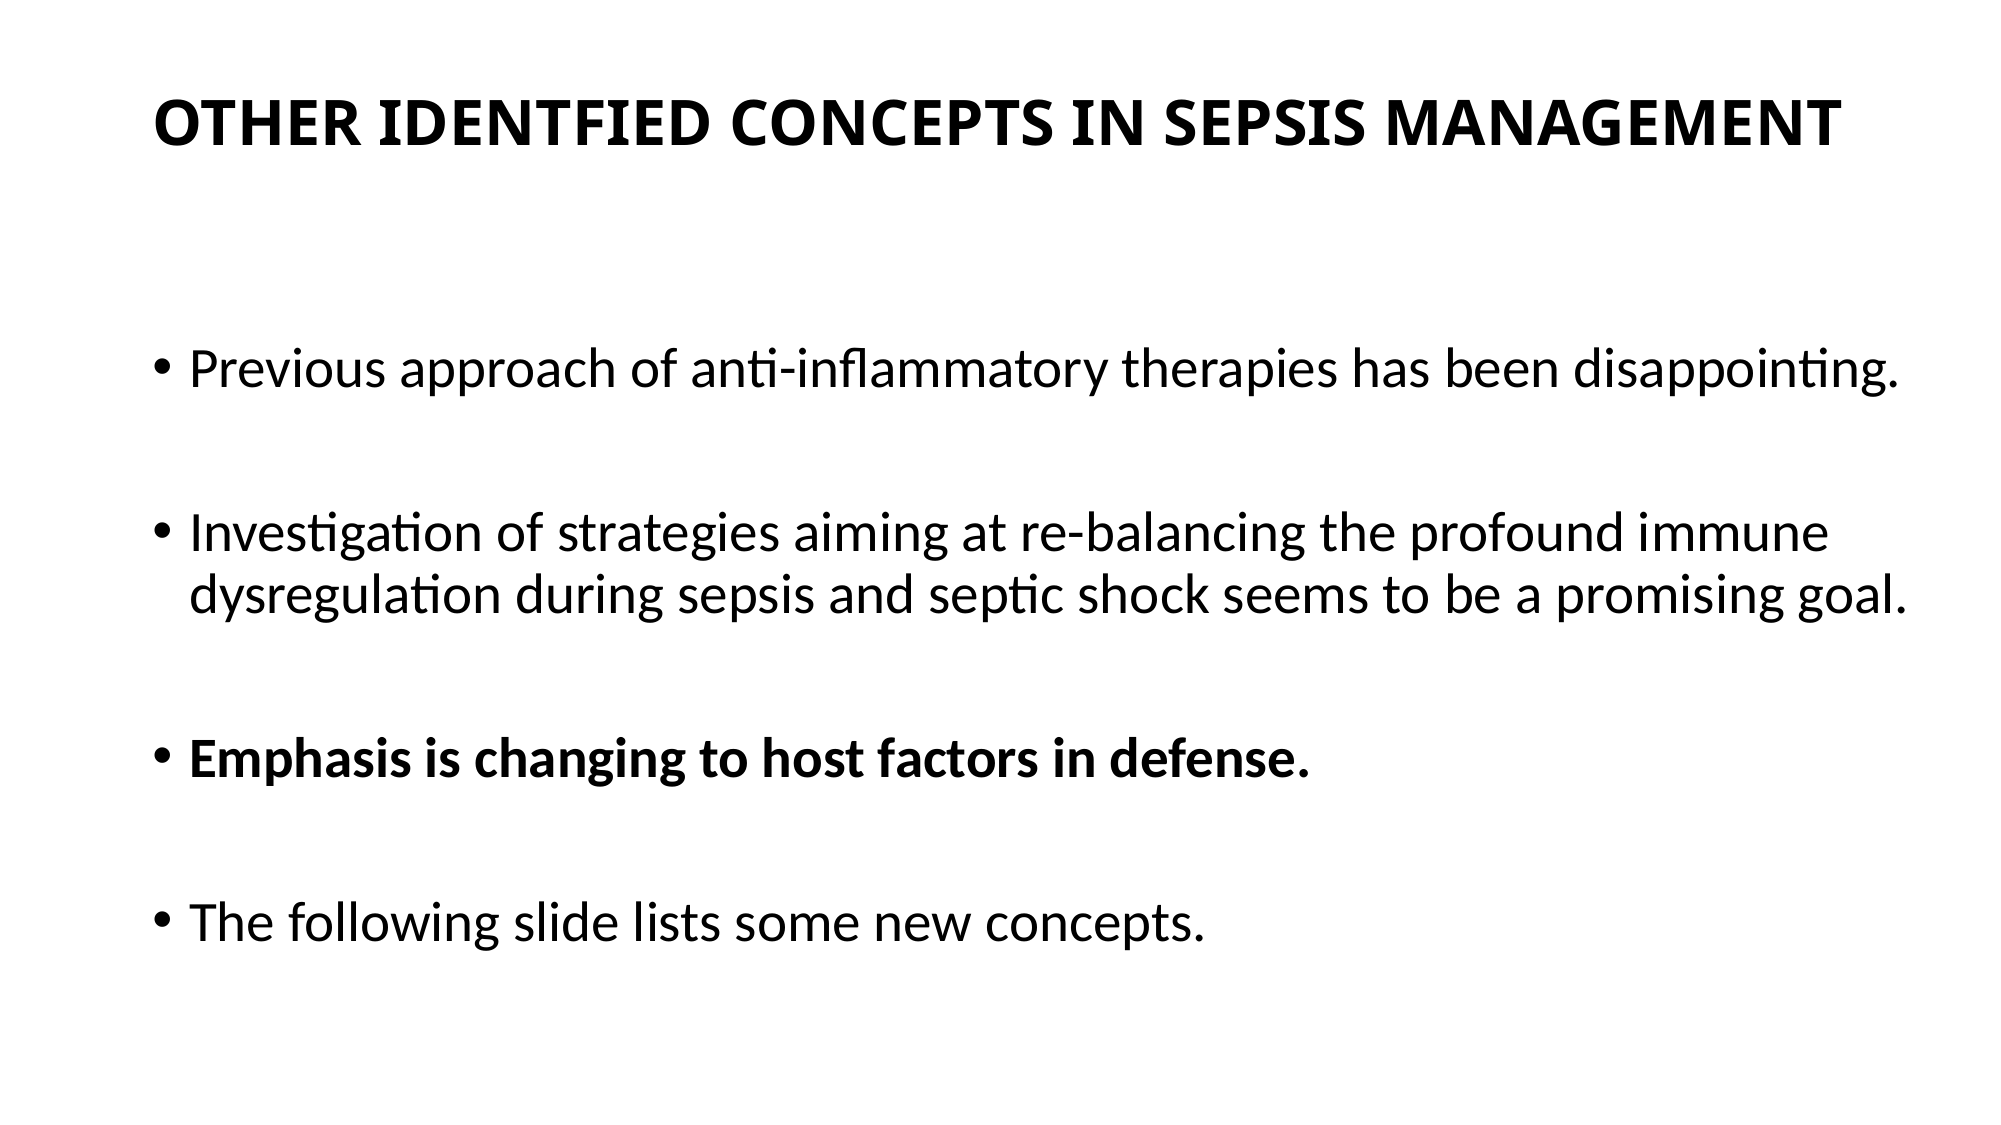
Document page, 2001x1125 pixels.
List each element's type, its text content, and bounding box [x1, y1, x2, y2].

title OTHER IDENTFIED CONCEPTS IN SEPSIS MANAGEMENT [137, 59, 1863, 191]
list Previous approach of anti-inflammatory therapies has been disappointing. Investigation of strategies aiming at re-balancing the profound immune dysregulation during sepsis and septic shock seems to be a promising goal. Emphasis is changing to host factors in defense. The following slide lists some new concepts. [137, 242, 1944, 1081]
